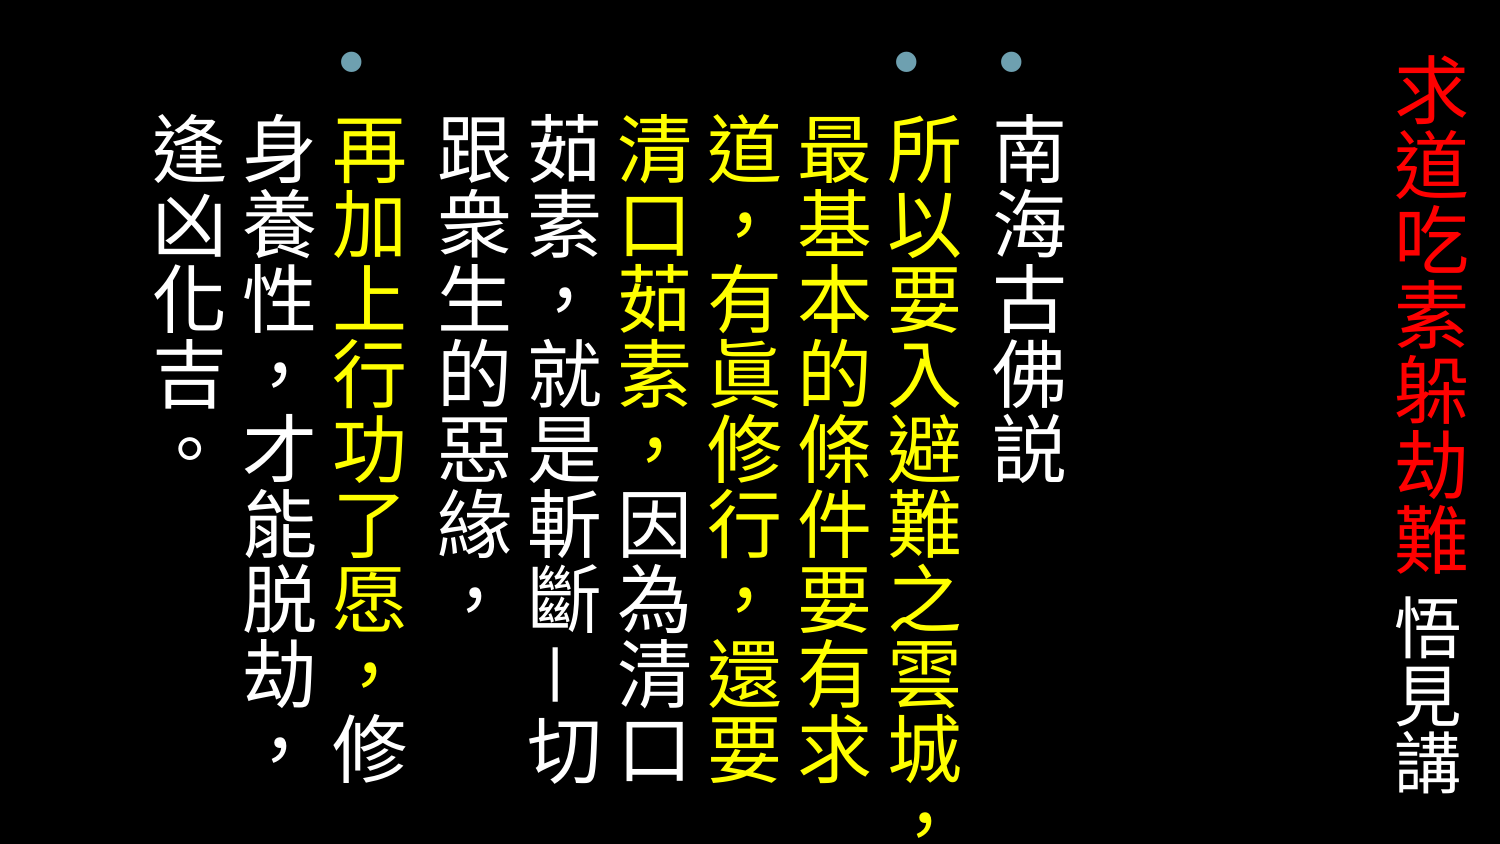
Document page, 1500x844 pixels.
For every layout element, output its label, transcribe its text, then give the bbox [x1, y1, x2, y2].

list 南海古佛説 所以要入避難之雲城，最基本的條件要有求道，有眞修行，還要清口茹素，因為清口茹素，就是斬斷－切跟衆生的惡緣， 再加上行功了愿，修身養性，才能脱劫，逢凶化吉。 [29, 27, 1353, 820]
title 求道吃素躲劫難 悟見講 [1376, 23, 1483, 821]
